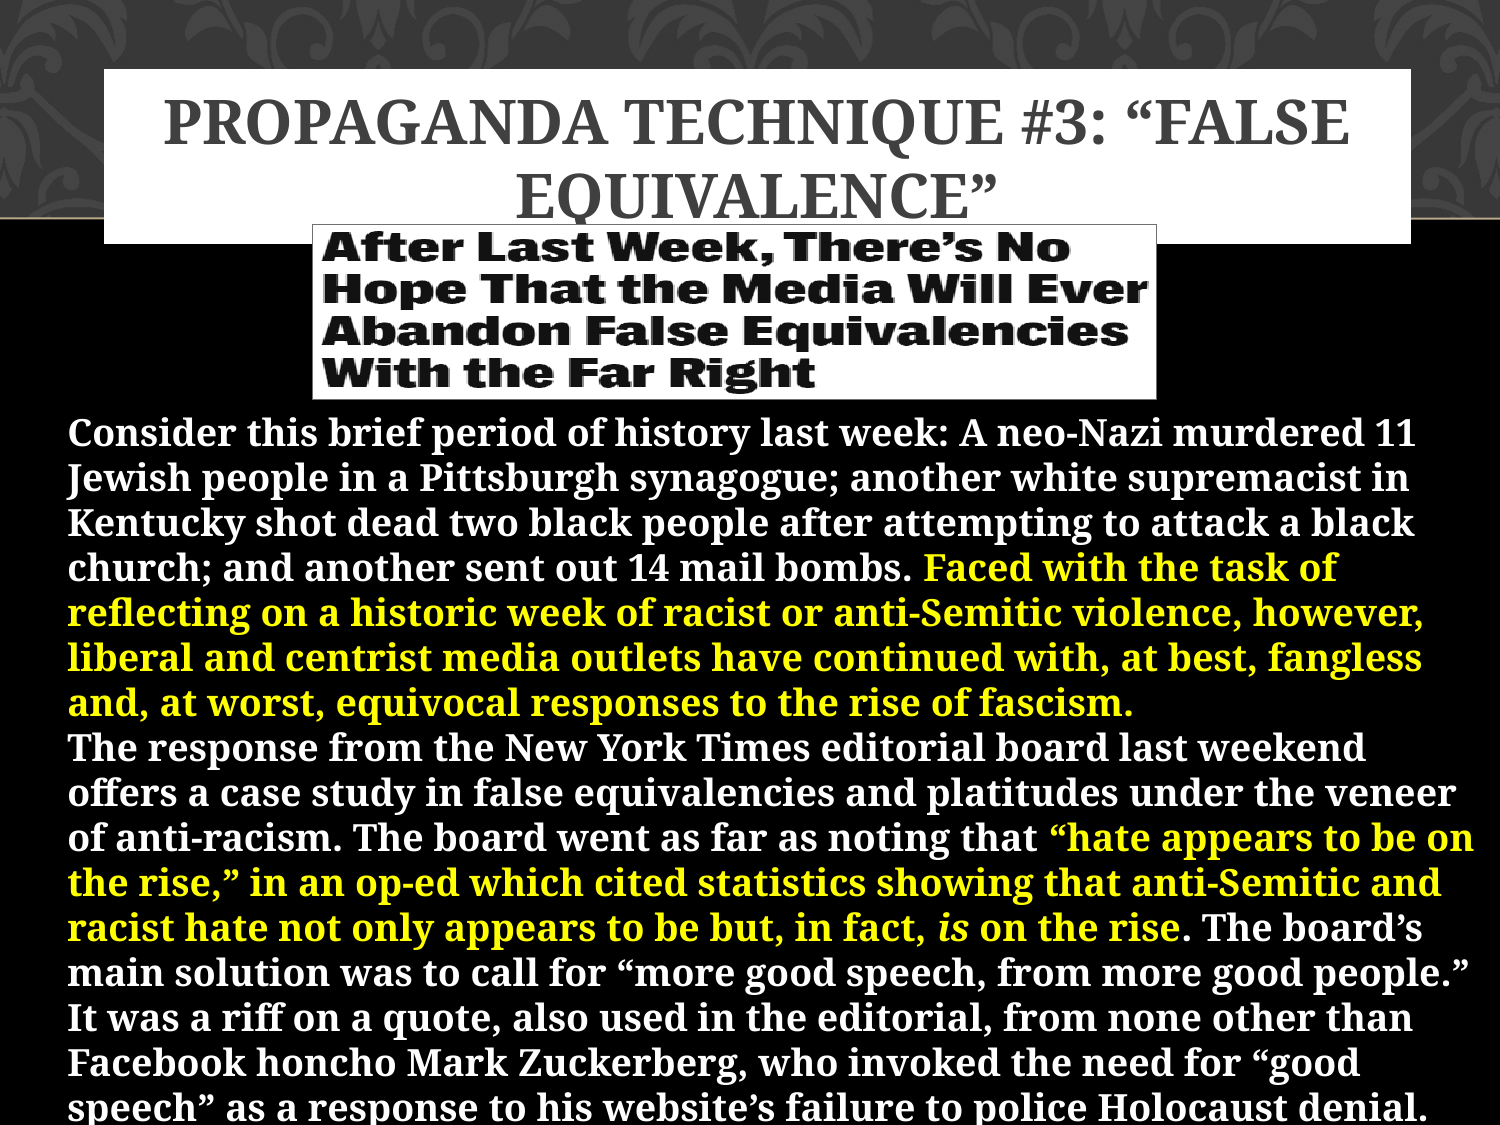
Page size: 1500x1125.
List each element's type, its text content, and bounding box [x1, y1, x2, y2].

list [312, 224, 1158, 401]
text_box Consider this brief period of history last week: A neo-Nazi murdered 11 Jewish people in a Pittsburgh synagogue; another white supremacist in Kentucky shot dead two black people after attempting to attack a black church; and another sent out 14 mail bombs. Faced with the task of reflecting on a historic week of racist or anti-Semitic violence, however, liberal and centrist media outlets have continued with, at best, fangless and, at worst, equivocal responses to the rise of fascism. The response from the New York Times editorial board last weekend offers a case study in false equivalencies and platitudes under the veneer of anti-racism. The board went as far as noting that “hate appears to be on the rise,” in an op-ed which cited statistics showing that anti-Semitic and racist hate not only appears to be but, in fact, is on the rise. The board’s main solution was to call for “more good speech, from more good people.” It was a riff on a quote, also used in the editorial, from none other than Facebook honcho Mark Zuckerberg, who invoked the need for “good speech” as a response to his website’s failure to police Holocaust denial. The idea that “good speech” is a sufficient weapon against rising fascism — and the desires and collectivities that fuel it — is a misplaced fantasy. [52, 401, 1500, 1125]
title Propaganda Technique #3: “False Equivalence” [104, 69, 1411, 244]
